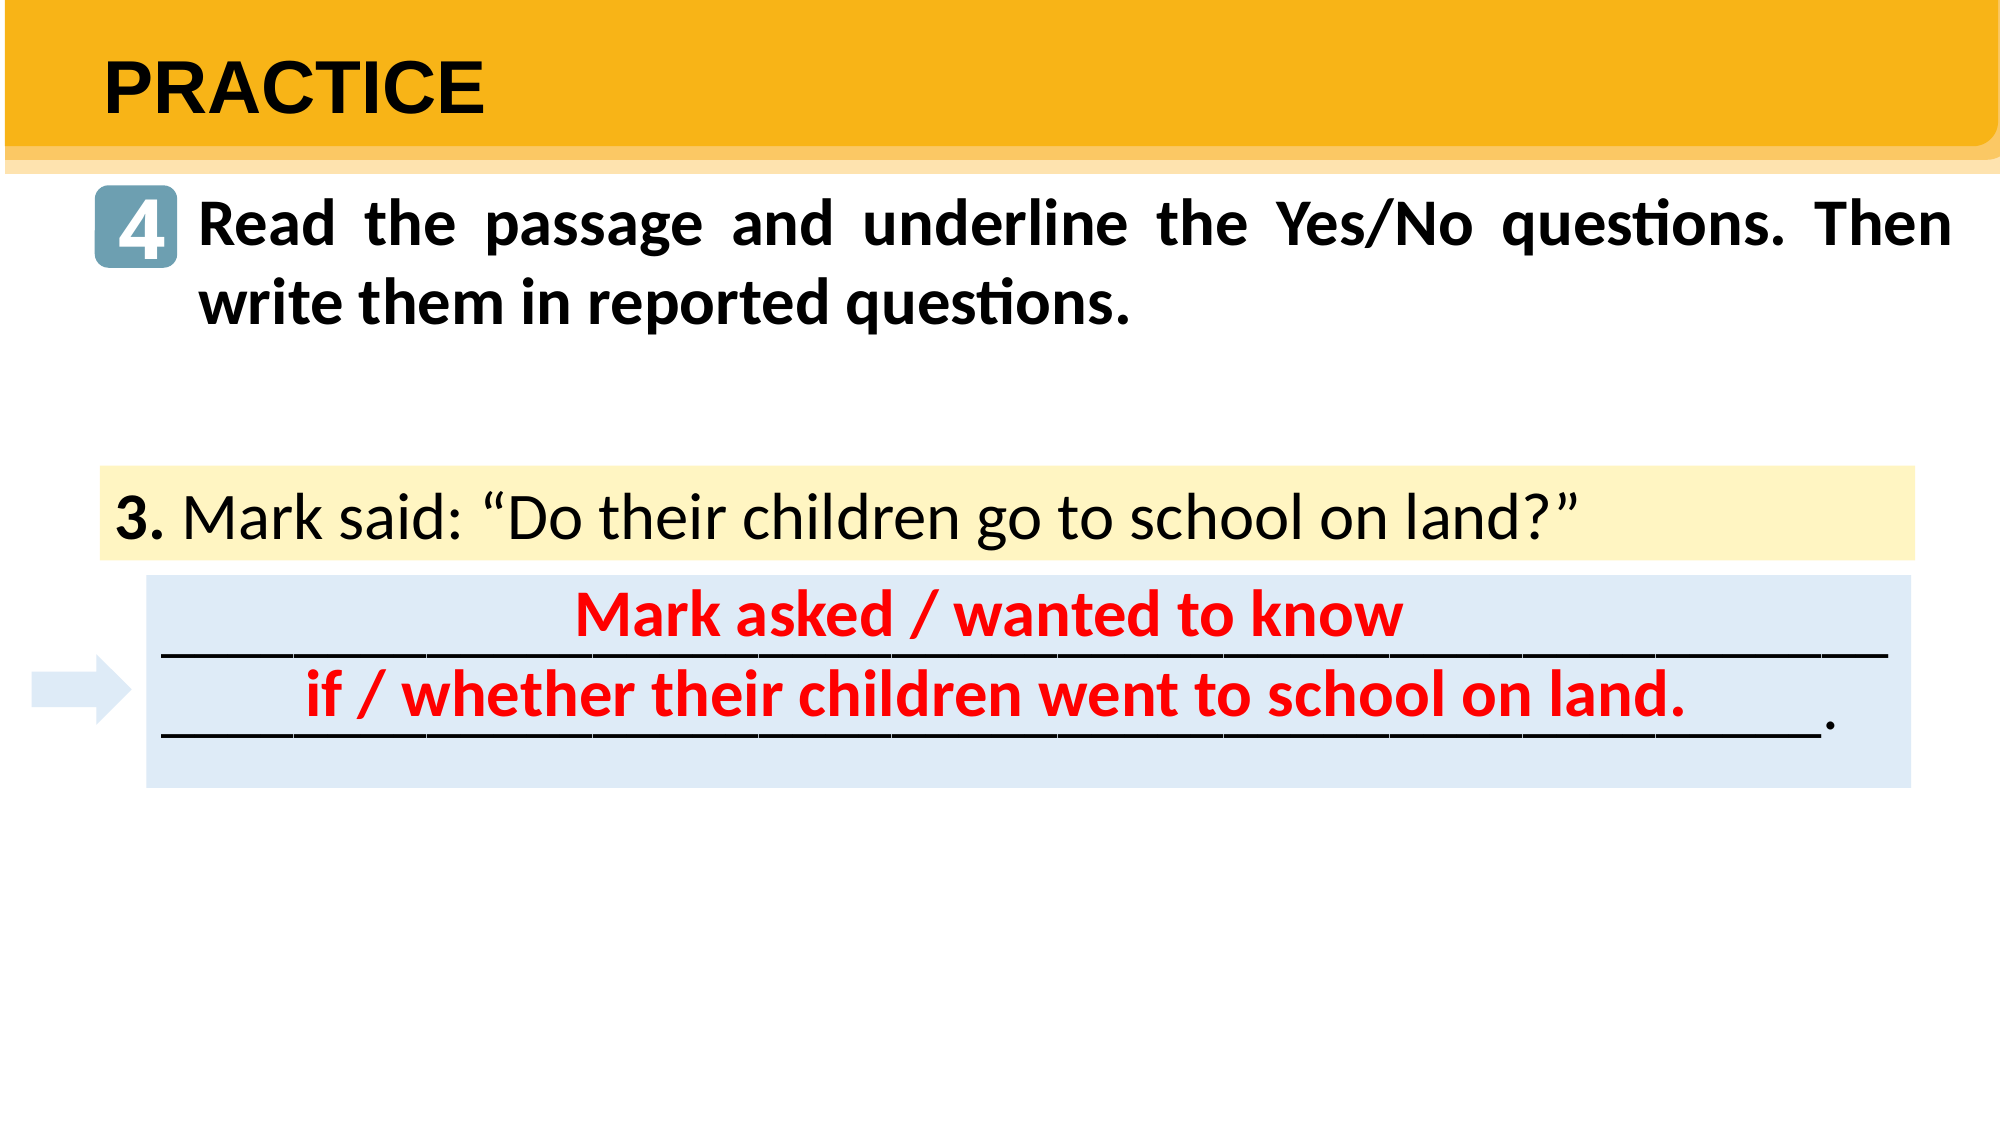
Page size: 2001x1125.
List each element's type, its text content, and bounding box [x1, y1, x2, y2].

text_box [93, 185, 103, 268]
text_box 3. Mark said: “Do their children go to school on land?” [99, 465, 1916, 561]
text_box 4 [103, 175, 169, 284]
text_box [4, 0, 2000, 175]
text_box ______________________________________________________________________________________________________. [146, 575, 1912, 788]
text_box [30, 651, 134, 728]
text_box Mark asked / wanted to know if / whether their children went to school on land. [349, 562, 1645, 679]
text_box Read the passage and underline the Yes/No questions. Then write them in reported questions. [183, 175, 1970, 346]
text_box [169, 185, 179, 268]
